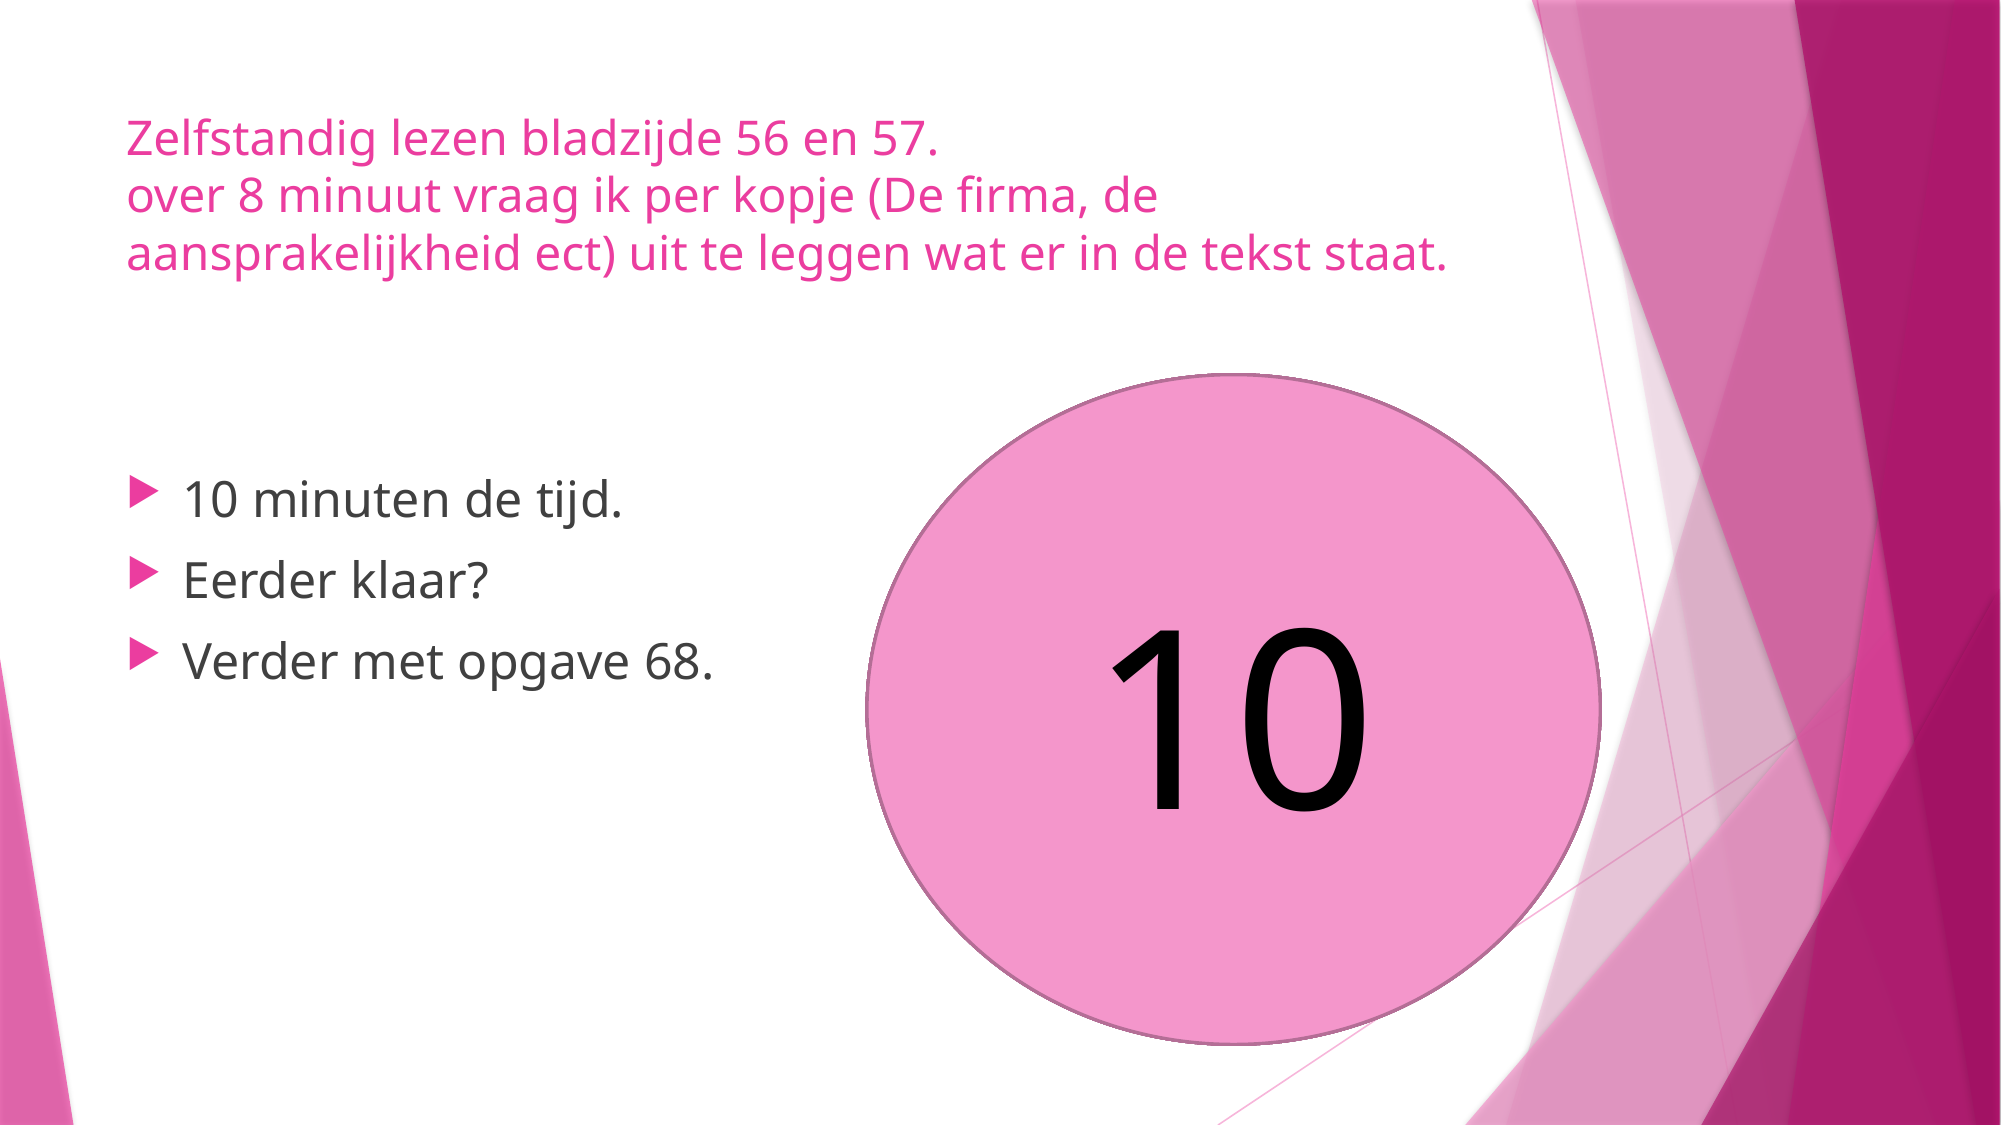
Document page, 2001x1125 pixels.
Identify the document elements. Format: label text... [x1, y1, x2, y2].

list 10 minuten de tijd. Eerder klaar? Verder met opgave 68. [111, 459, 896, 1044]
text_box 10 [896, 373, 1602, 1046]
title Zelfstandig lezen bladzijde 56 en 57. over 8 minuut vraag ik per kopje (De firma, de aansprakelijkheid ect) uit te leggen wat er in de tekst staat. [111, 99, 1522, 317]
